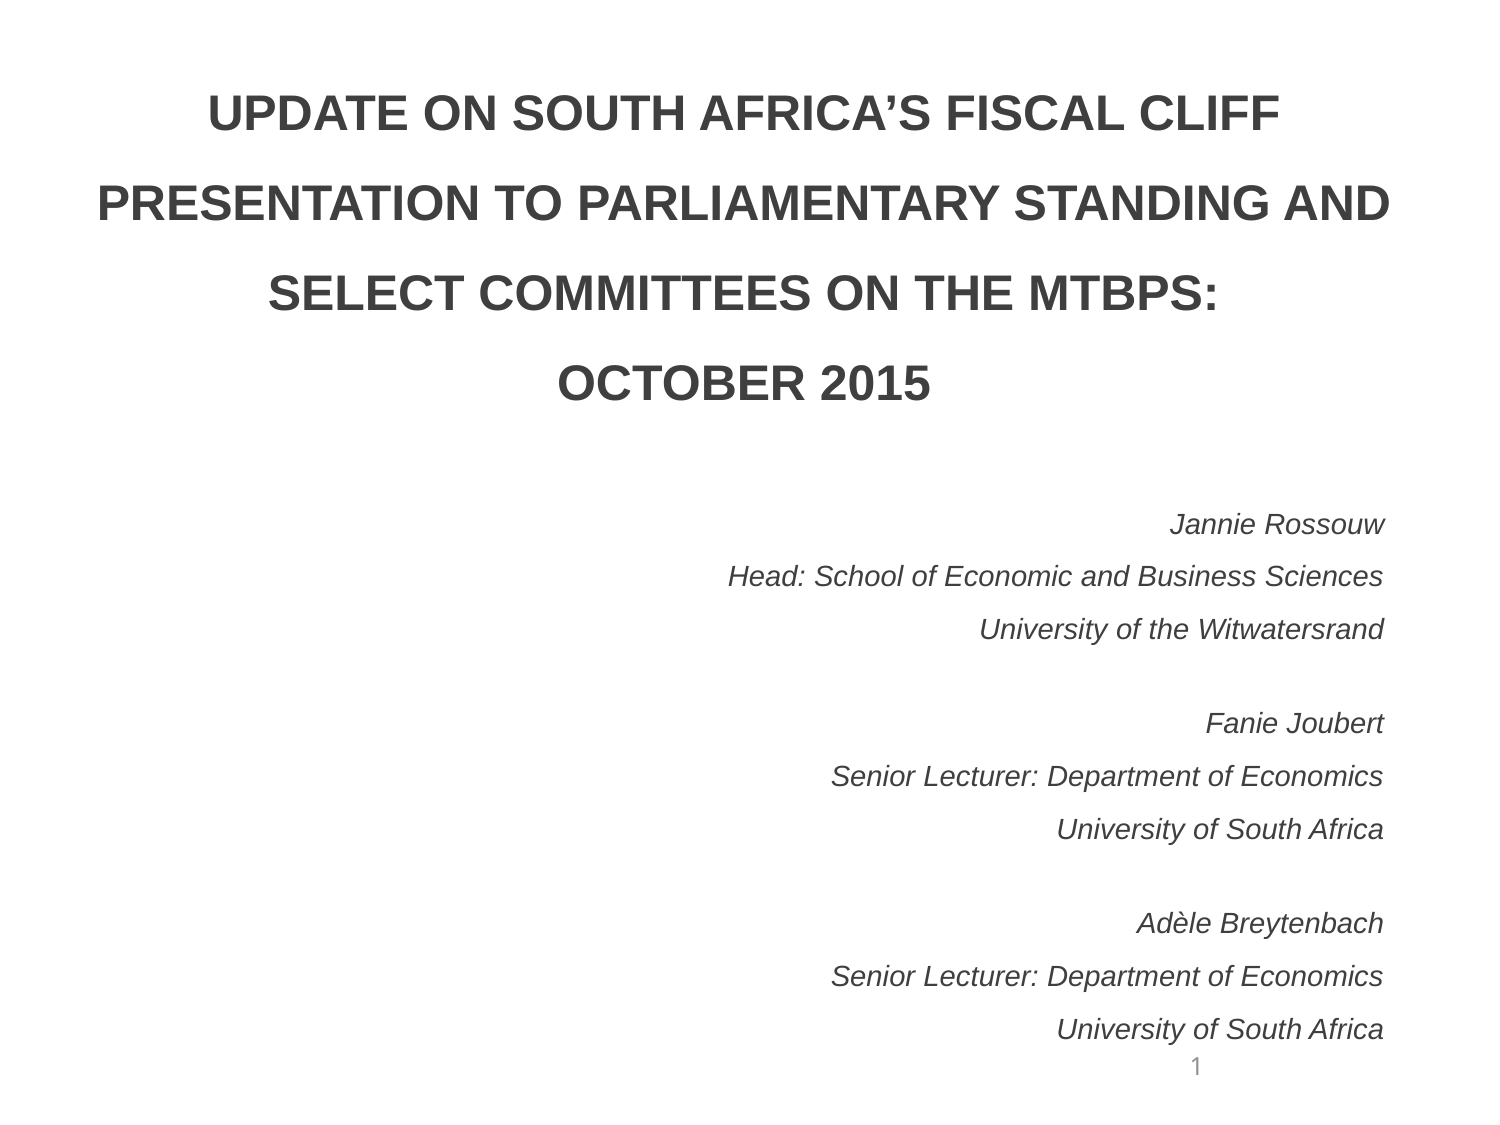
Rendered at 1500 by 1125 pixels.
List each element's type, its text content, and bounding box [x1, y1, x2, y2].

title Update on south africa’s fiscal cliff presentation to parliamentary standing and select committees on the mtbps: October 2015 [53, 42, 1436, 421]
subtitle Jannie Rossouw Head: School of Economic and Business Sciences University of the Witwatersrand Fanie Joubert Senior Lecturer: Department of Economics University of South Africa Adèle Breytenbach Senior Lecturer: Department of Economics University of South Africa [174, 479, 1400, 1059]
slide_number 1 [1174, 1042, 1362, 1103]
